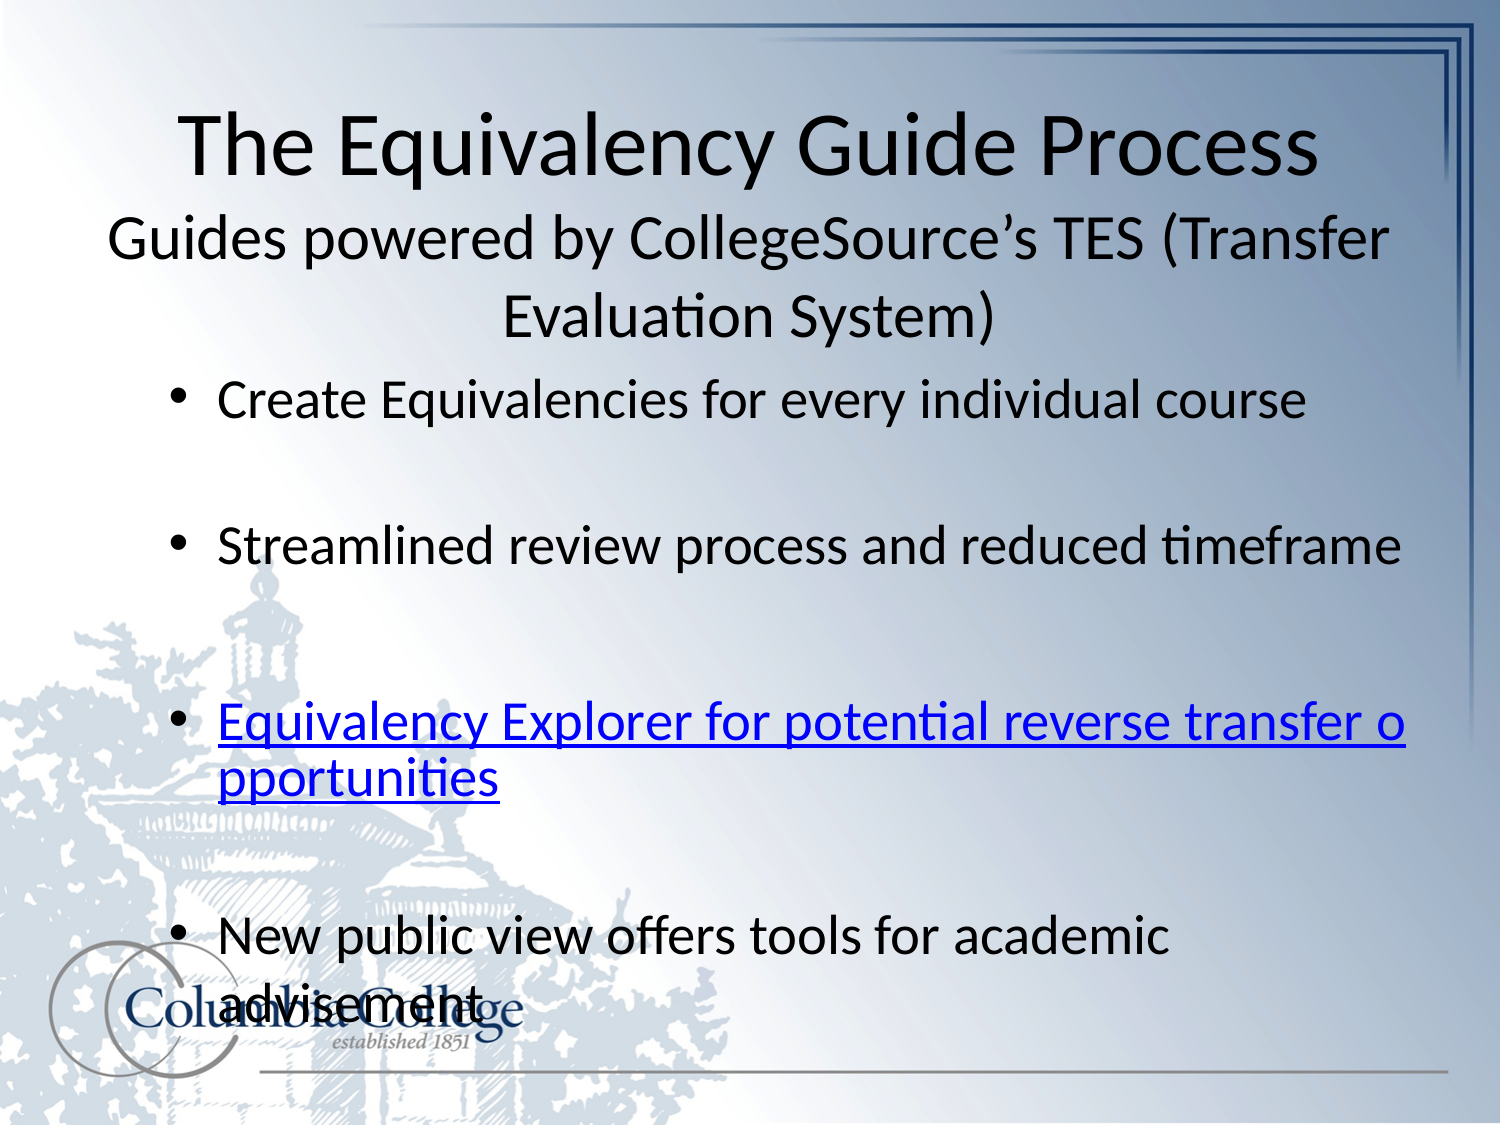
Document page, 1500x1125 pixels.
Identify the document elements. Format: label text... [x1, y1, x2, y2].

title The Equivalency Guide Process [75, 45, 1425, 187]
picture [0, 0, 1500, 1125]
list Guides powered by CollegeSource’s TES (Transfer Evaluation System) Create Equivalencies for every individual course Streamlined review process and reduced timeframe Equivalency Explorer for potential reverse transfer opportunities New public view offers tools for academic advisement [75, 187, 1425, 1005]
